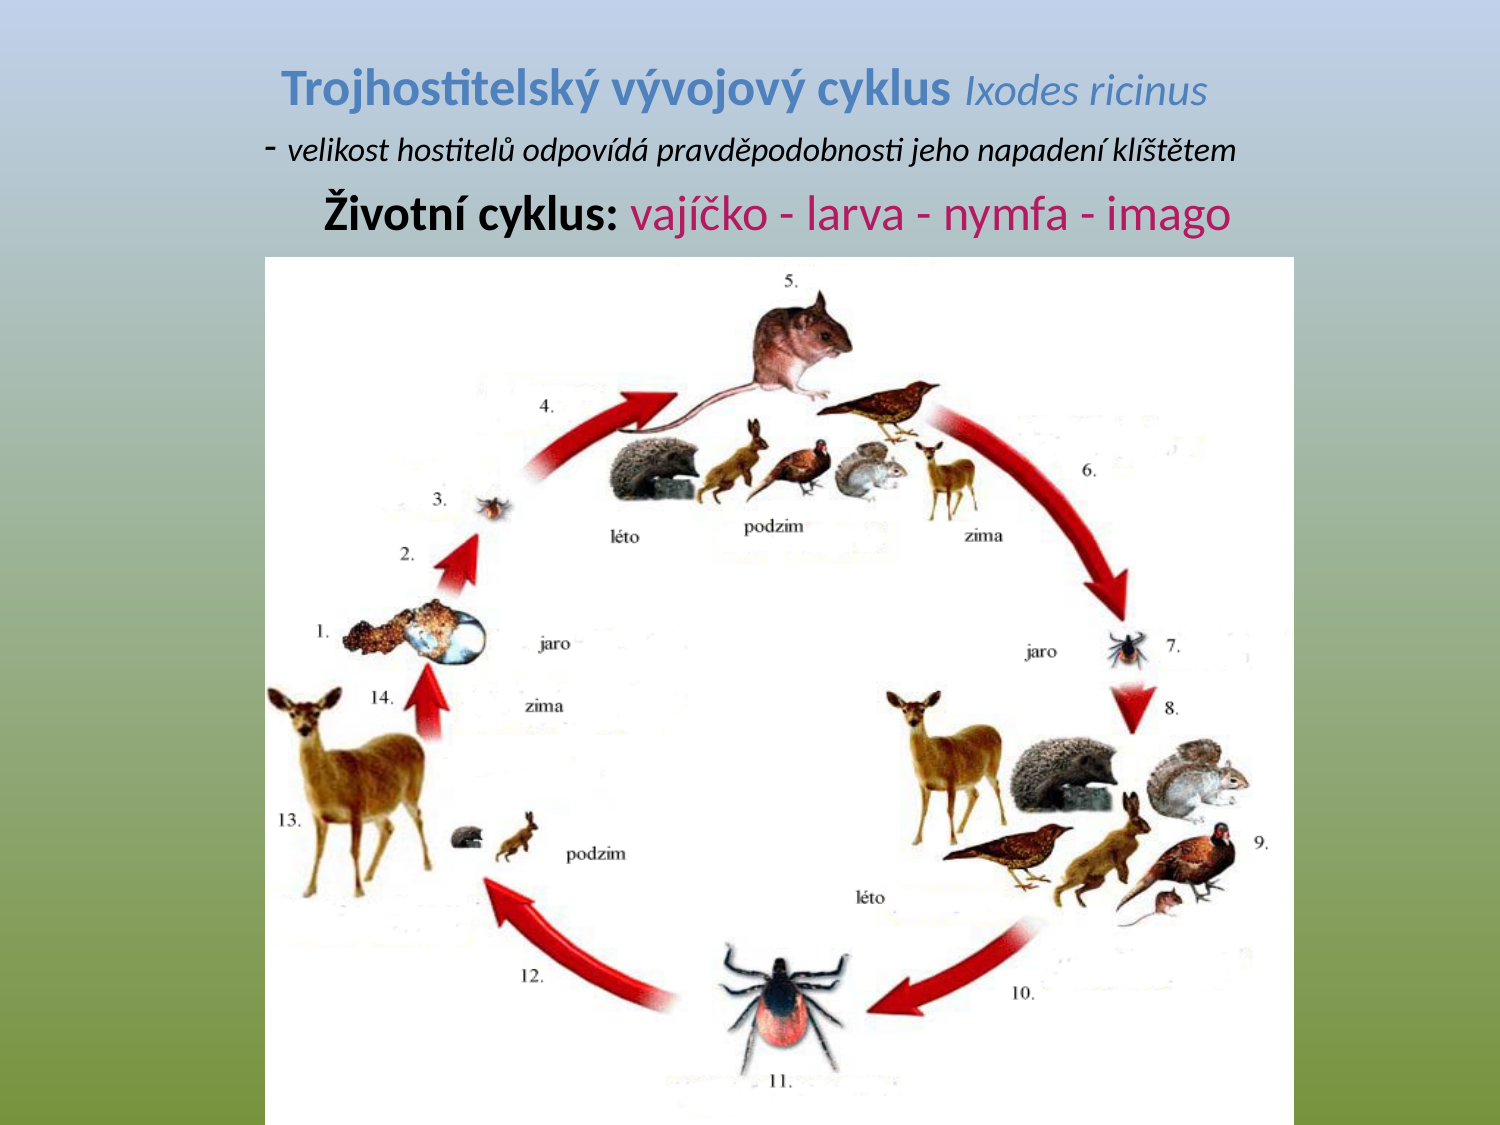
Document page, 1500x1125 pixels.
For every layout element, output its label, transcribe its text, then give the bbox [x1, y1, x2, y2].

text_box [265, 257, 1294, 1125]
title Trojhostitelský vývojový cyklus Ixodes ricinus - velikost hostitelů odpovídá pravděpodobnosti jeho napadení klíštětem [0, 45, 1500, 233]
list Životní cyklus: vajíčko - larva - nymfa - imago [75, 172, 1425, 1005]
